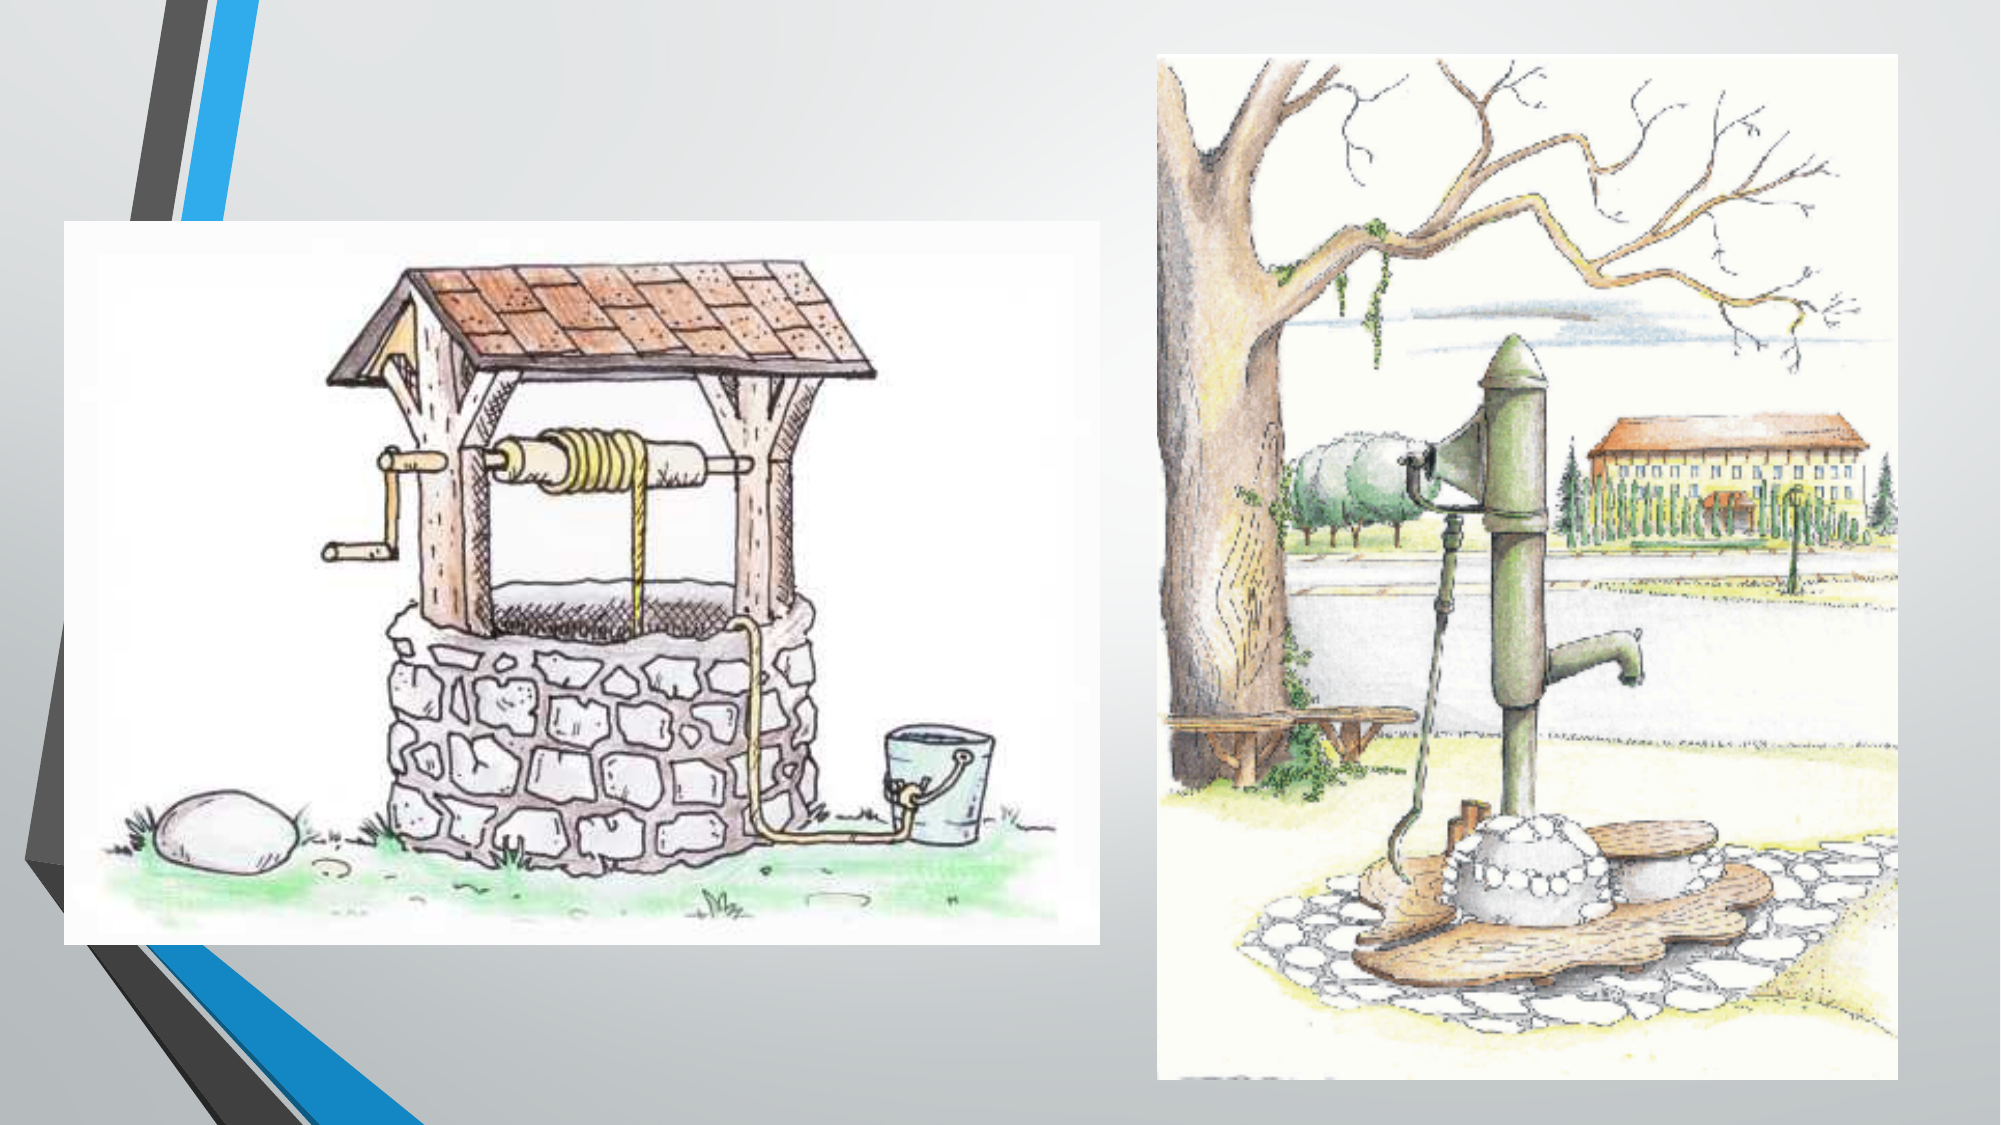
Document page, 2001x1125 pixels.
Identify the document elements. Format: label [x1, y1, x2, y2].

picture [1157, 54, 1899, 1080]
list [63, 221, 1100, 945]
